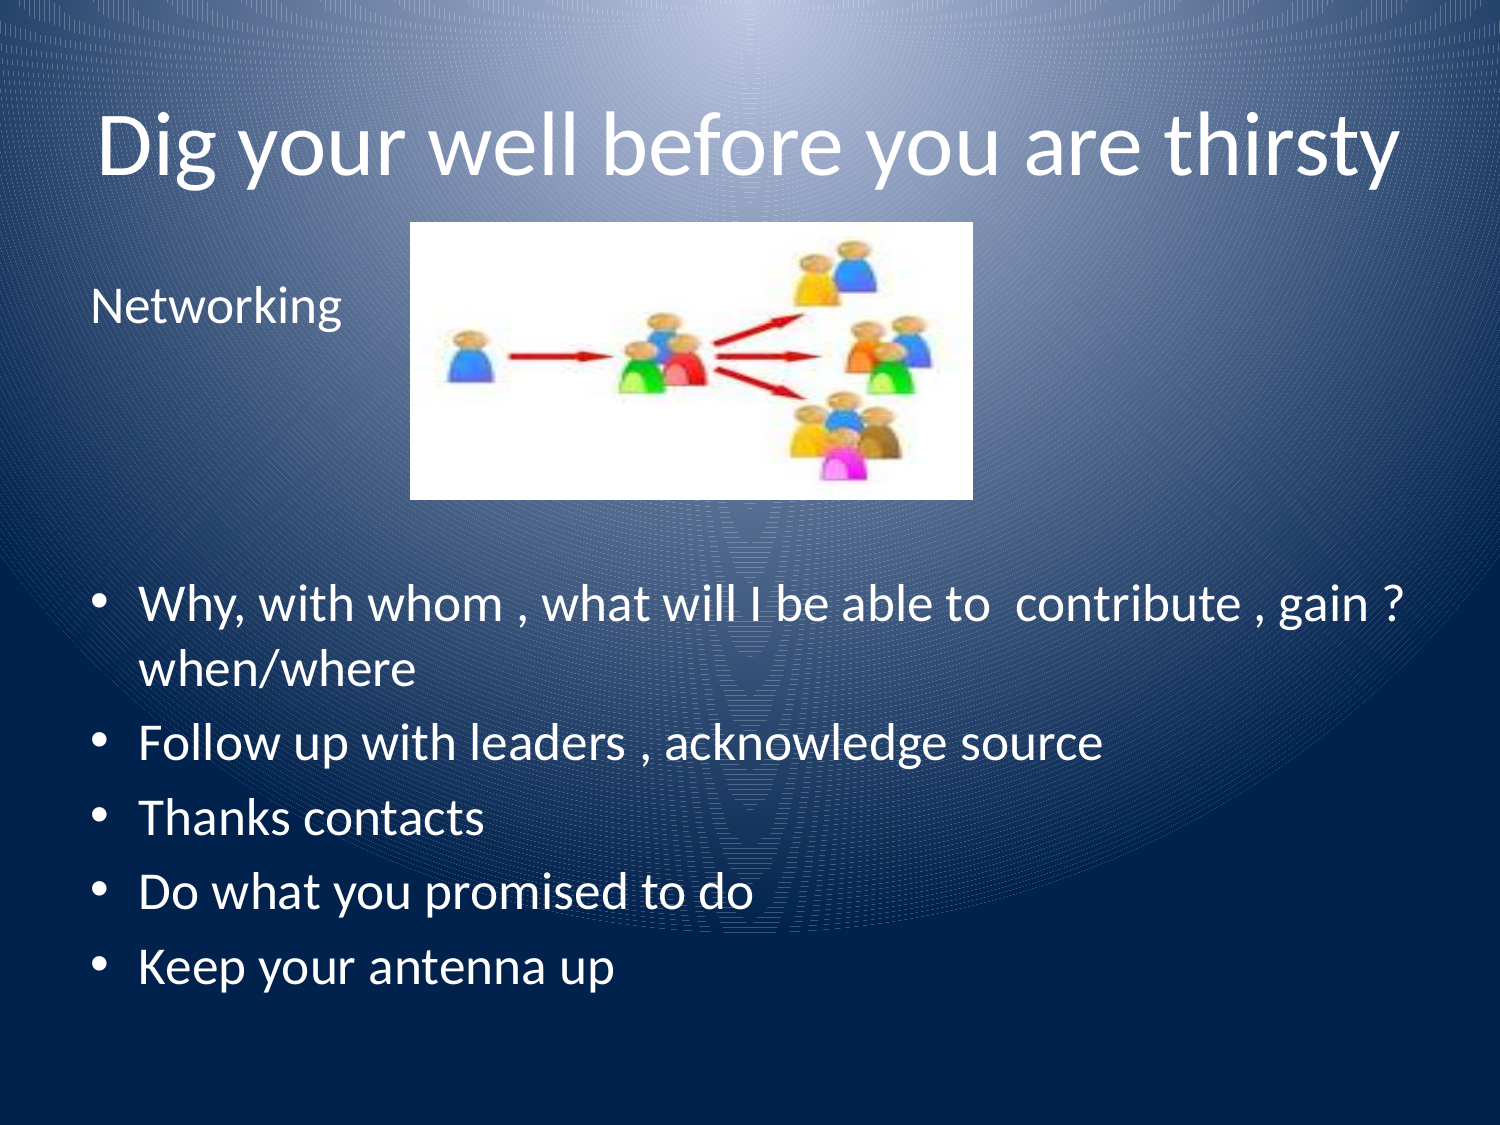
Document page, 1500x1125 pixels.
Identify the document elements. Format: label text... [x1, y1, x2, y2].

picture [409, 222, 973, 500]
list Networking Why, with whom , what will I be able to contribute , gain ? when/where Follow up with leaders , acknowledge source Thanks contacts Do what you promised to do Keep your antenna up [75, 262, 1425, 1005]
title Dig your well before you are thirsty [75, 45, 1425, 233]
